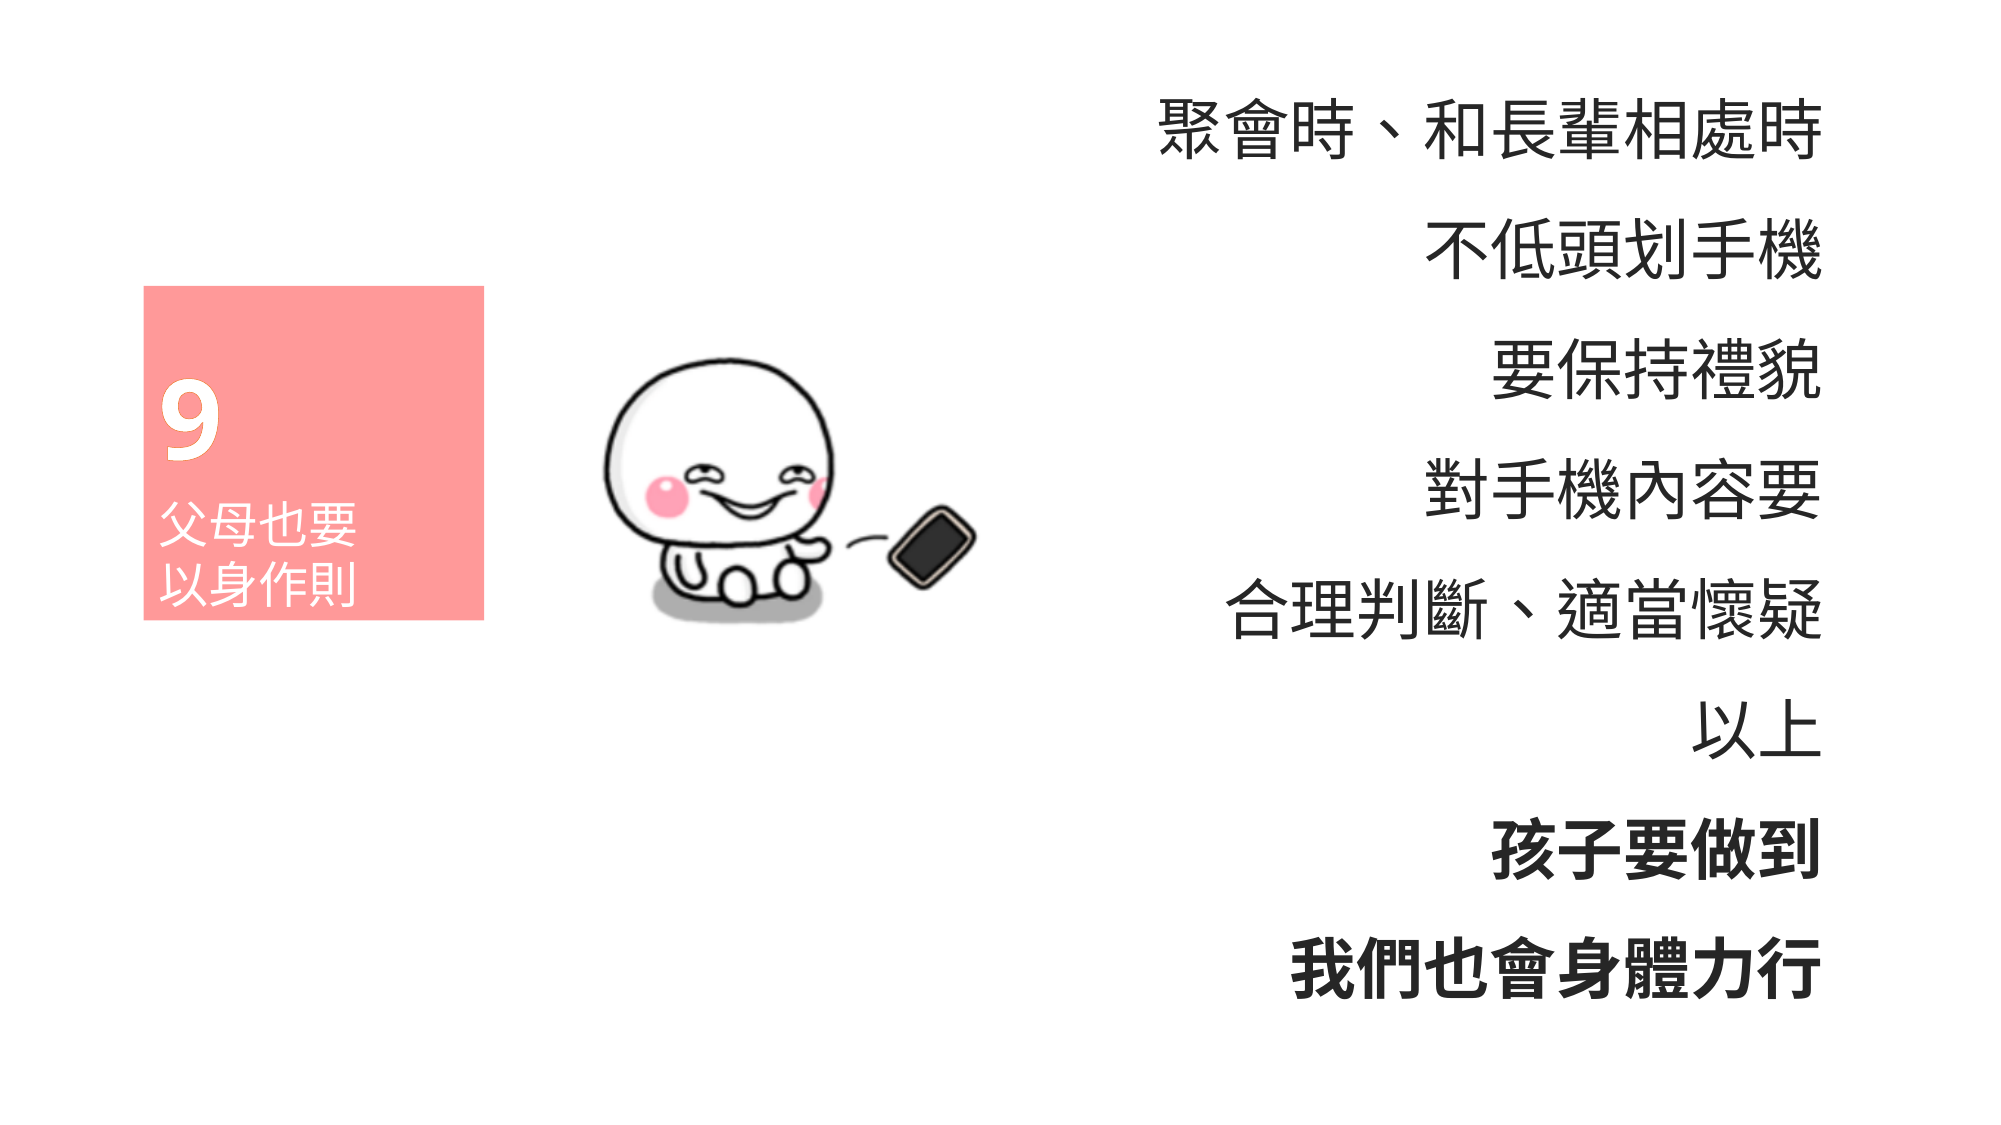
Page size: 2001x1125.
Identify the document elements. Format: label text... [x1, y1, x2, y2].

picture [586, 343, 1033, 659]
text_box 聚會時、和長輩相處時 不低頭划手機 要保持禮貌 對手機內容要 合理判斷、適當懷疑 以上 孩子要做到 我們也會身體力行 [1057, 40, 1839, 1007]
text_box 9 父母也要 以身作則 [143, 285, 485, 621]
